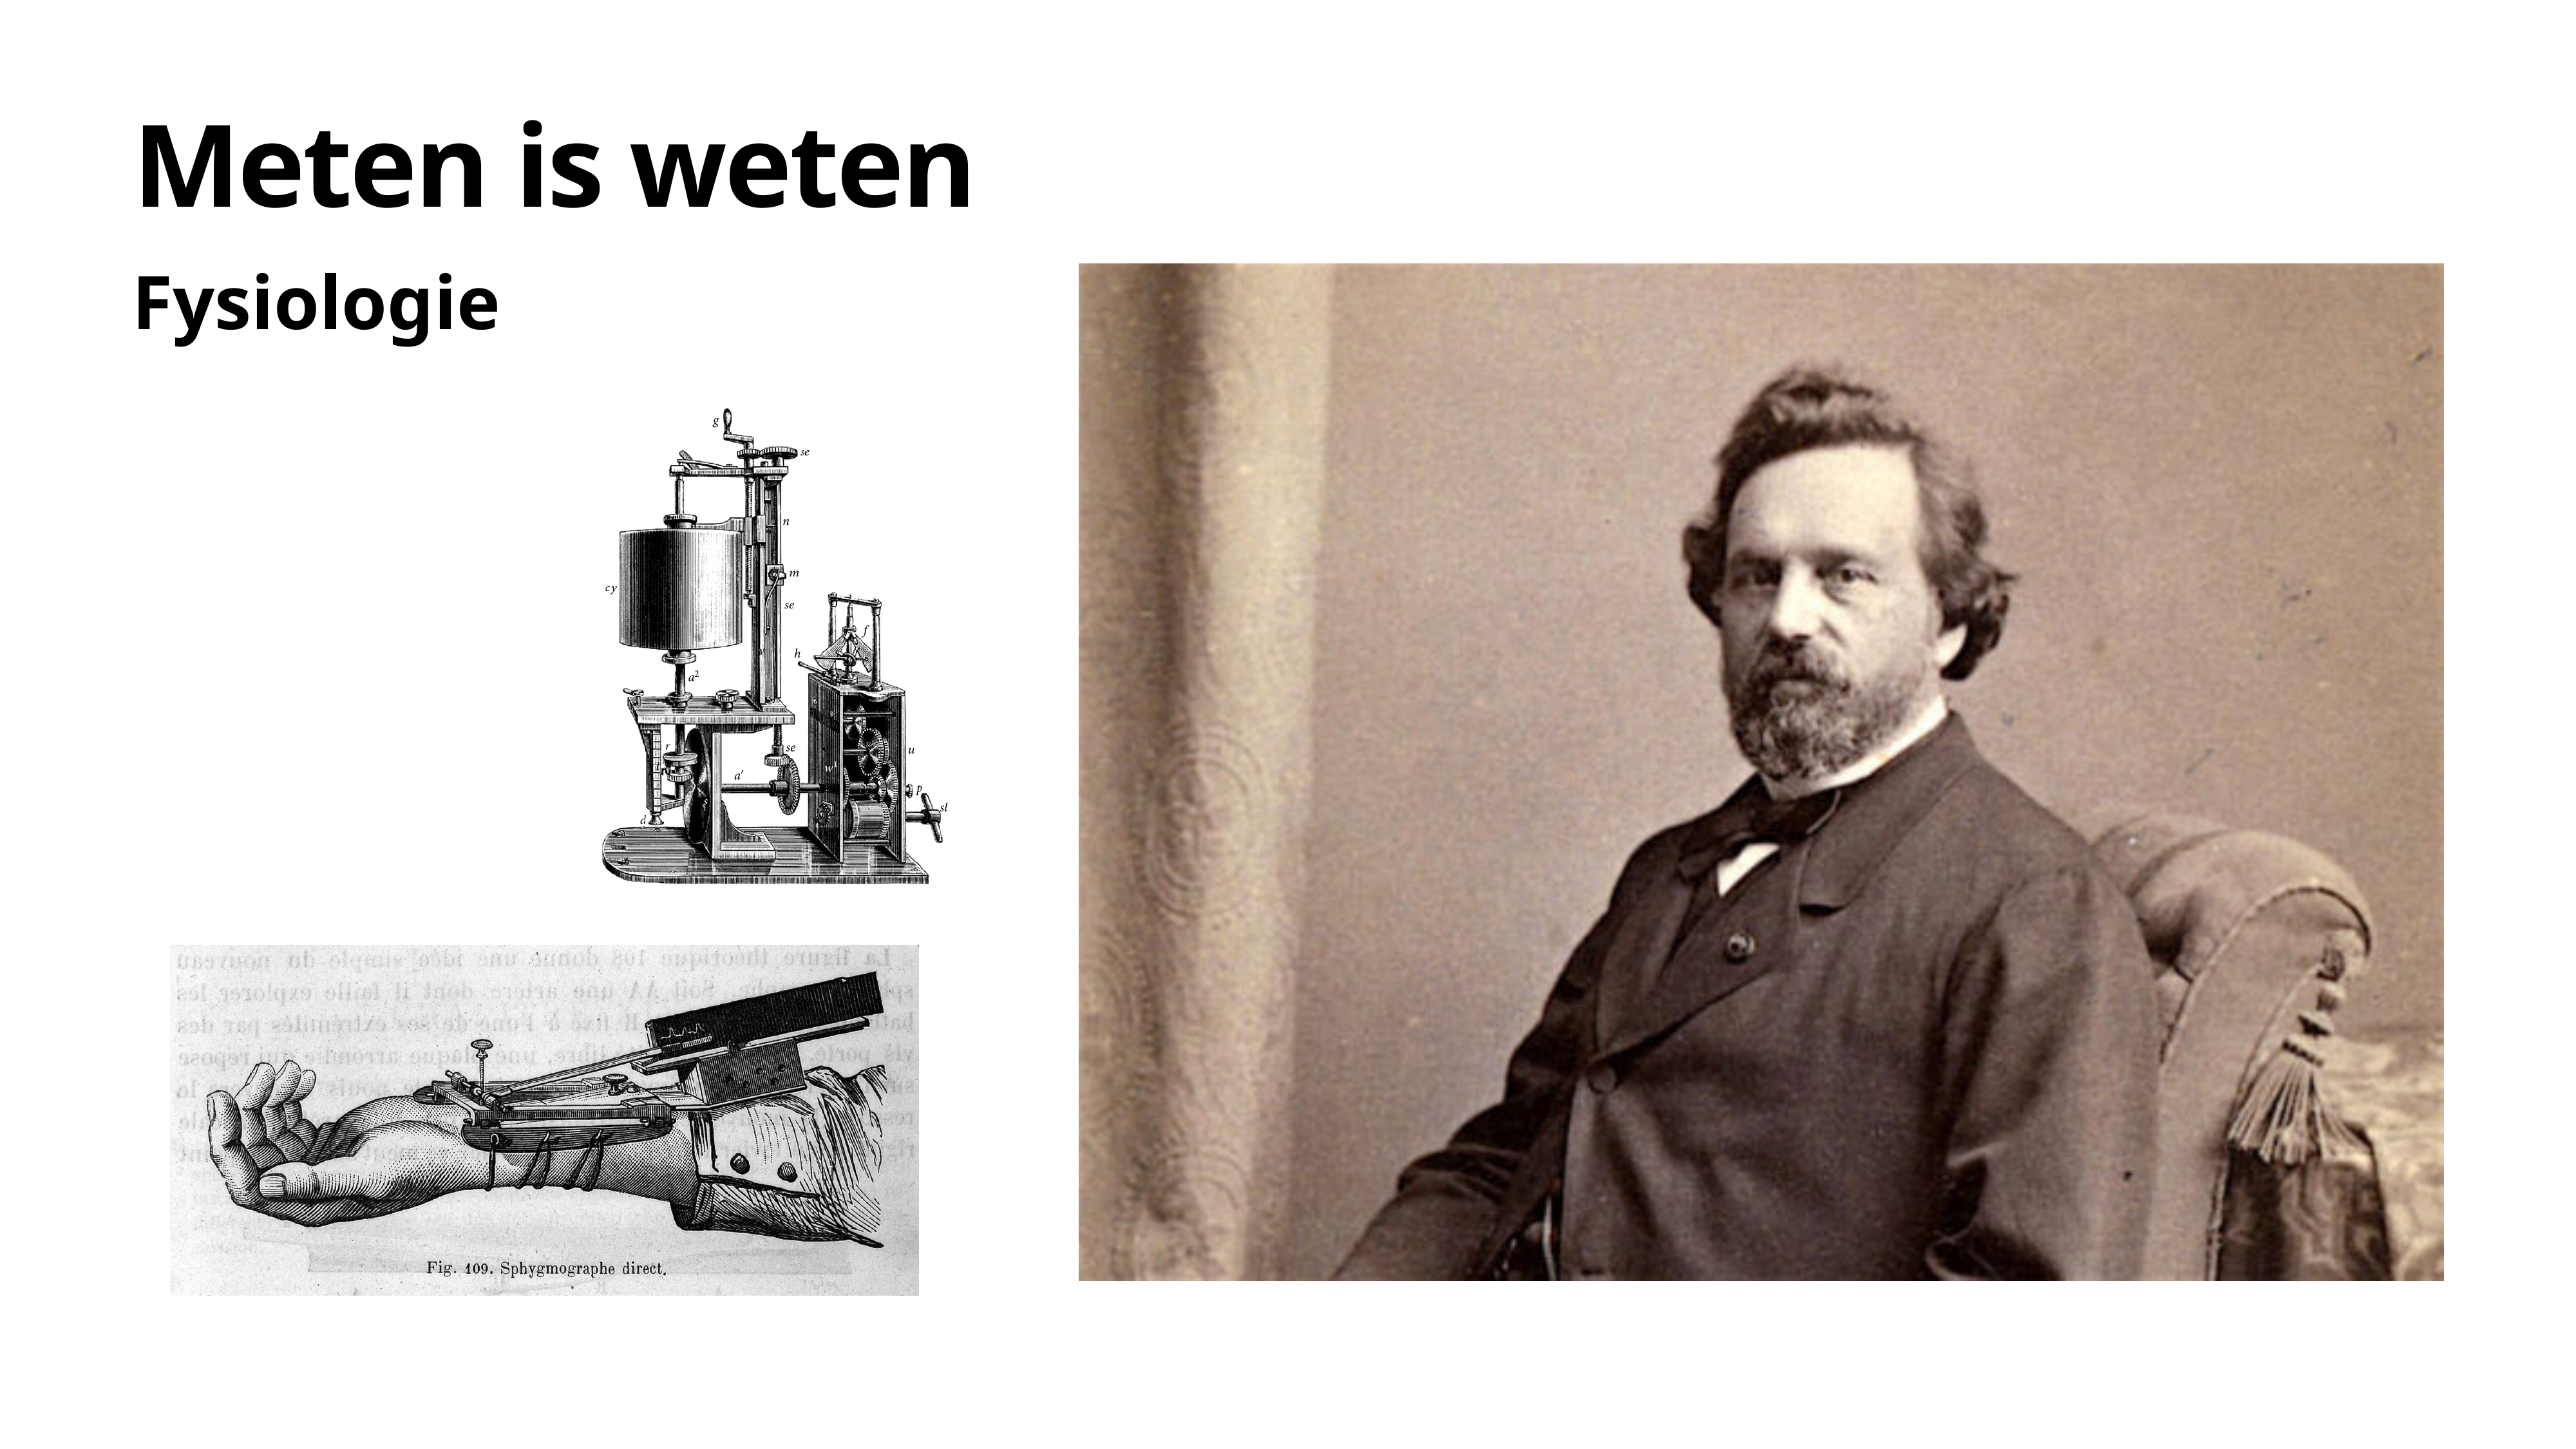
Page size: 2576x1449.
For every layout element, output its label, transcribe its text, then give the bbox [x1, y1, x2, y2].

picture [170, 945, 919, 1296]
picture [586, 393, 960, 901]
title Meten is weten [127, 113, 2449, 250]
picture [1078, 263, 2444, 1281]
list Fysiologie [127, 250, 2449, 350]
